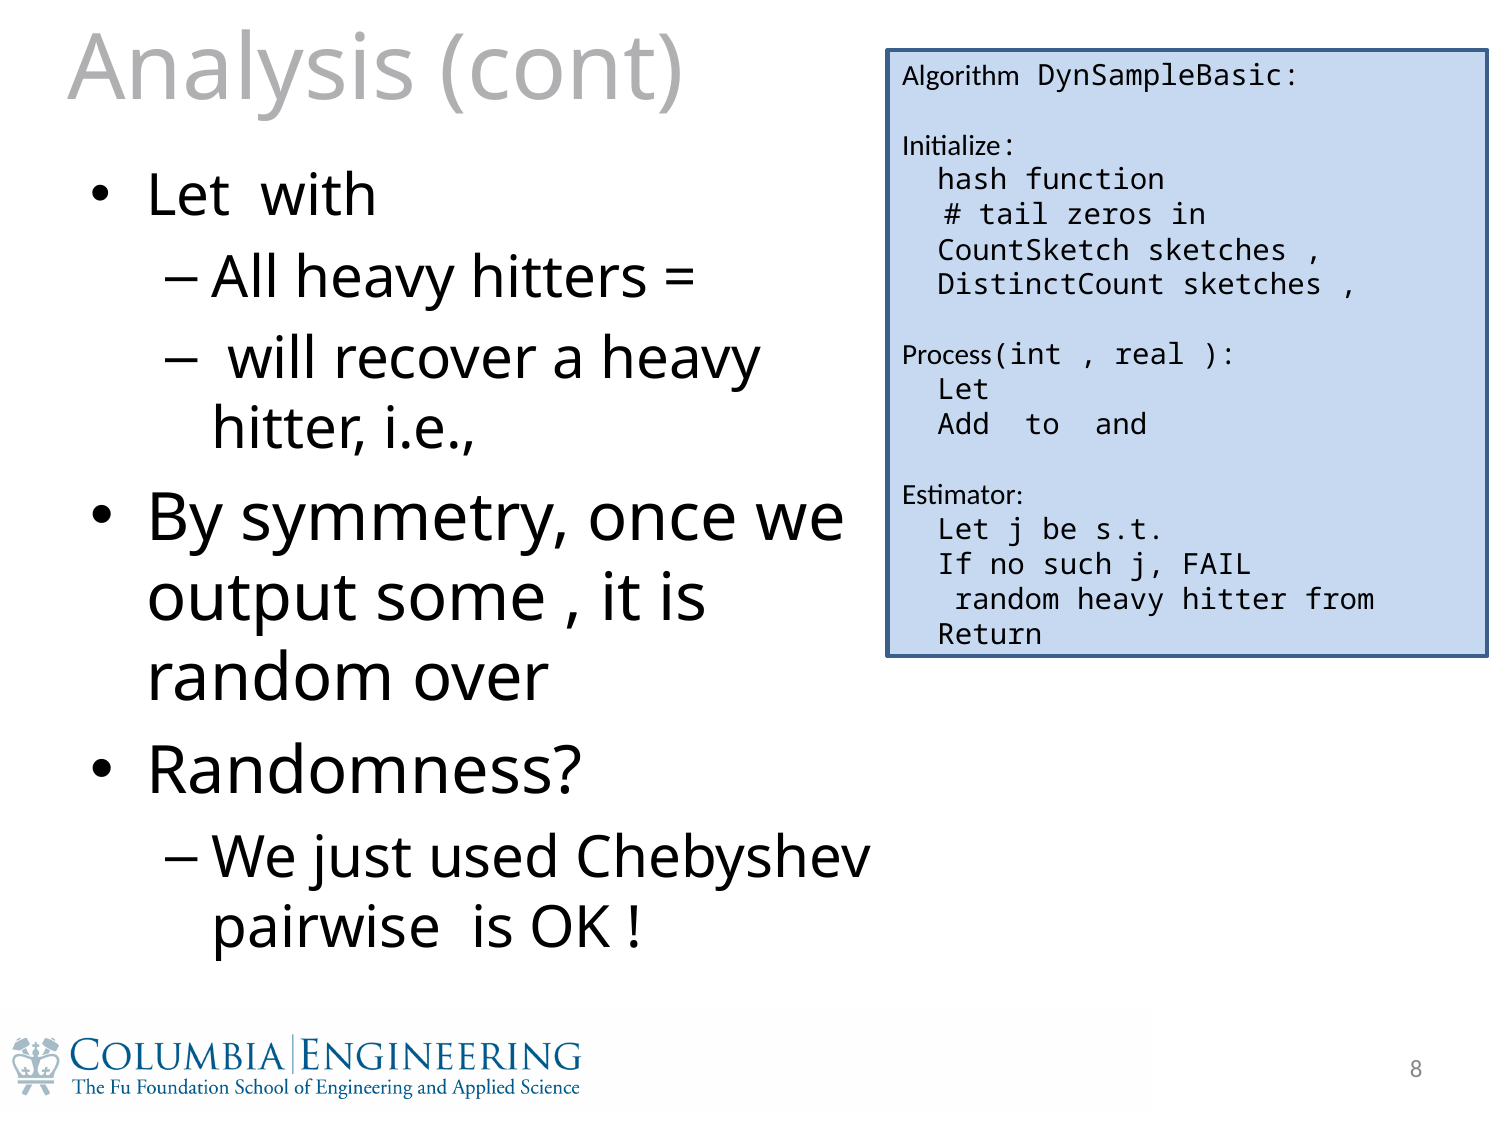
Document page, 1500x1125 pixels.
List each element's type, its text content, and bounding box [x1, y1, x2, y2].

title Analysis (cont) [52, 0, 1425, 105]
picture [0, 1008, 1150, 1114]
slide_number 8 [1087, 1037, 1438, 1098]
